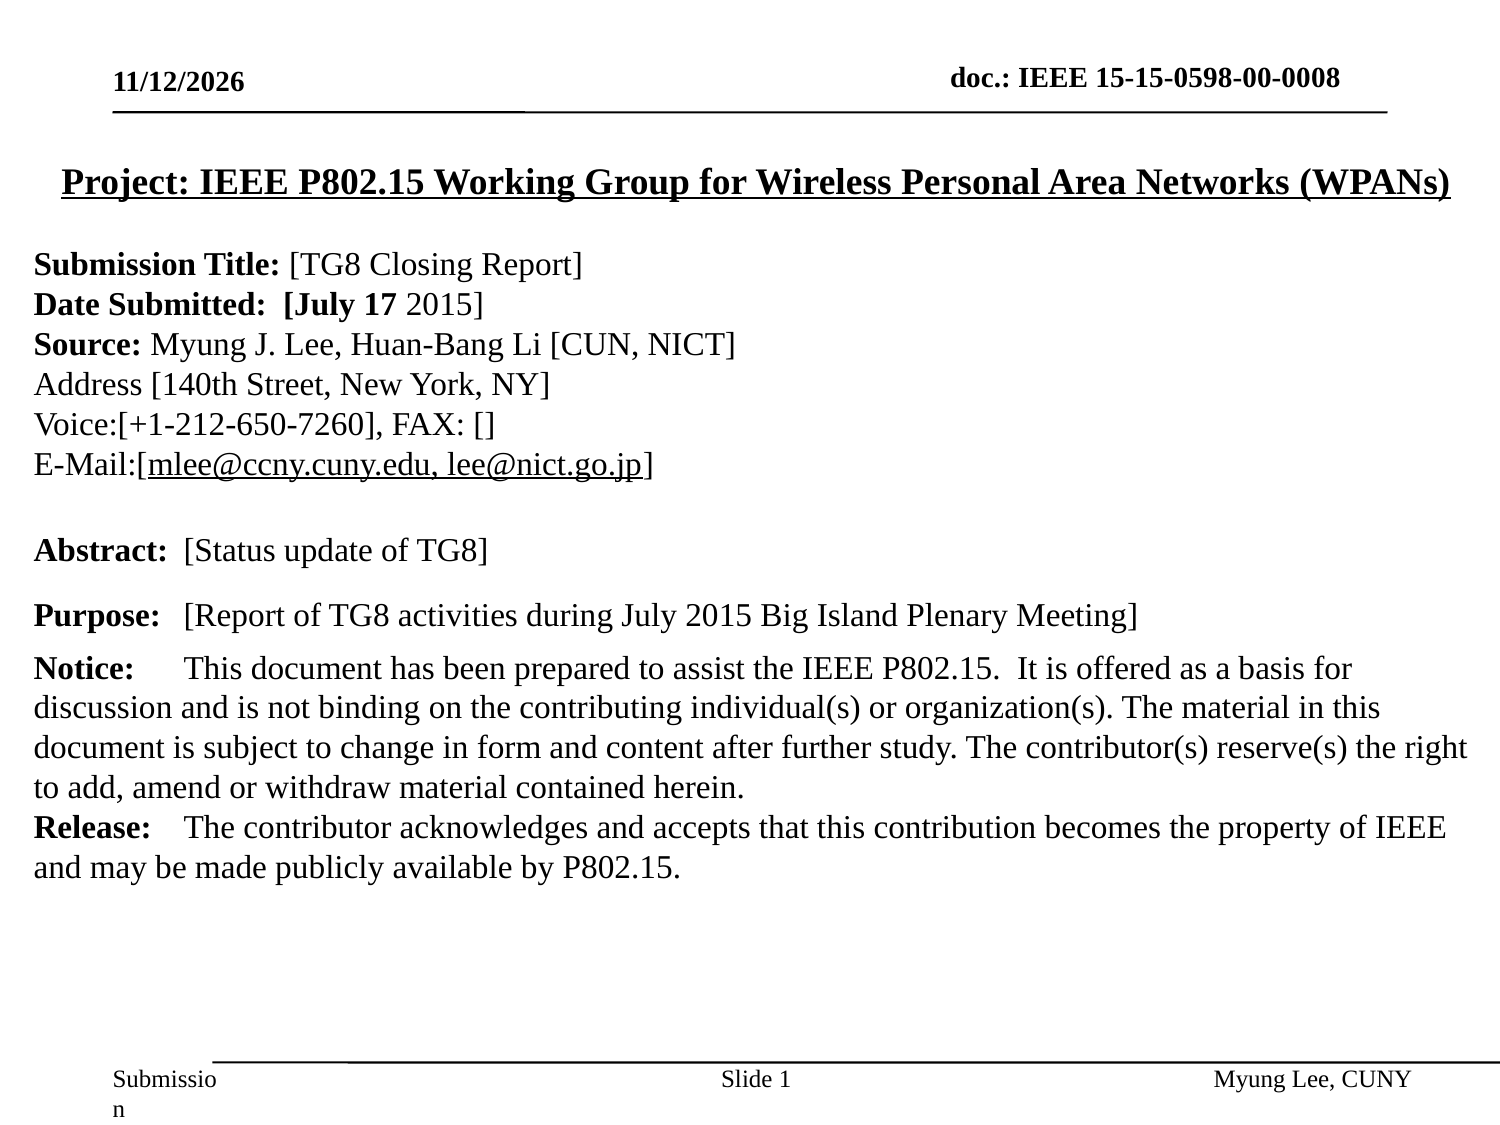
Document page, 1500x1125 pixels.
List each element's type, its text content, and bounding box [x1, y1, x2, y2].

text_box Project: IEEE P802.15 Working Group for Wireless Personal Area Networks (WPANs) Submission Title: [TG8 Closing Report] Date Submitted: [July 17 2015] Source: Myung J. Lee, Huan-Bang Li [CUN, NICT] Address [140th Street, New York, NY] Voice:[+1-212-650-7260], FAX: [] E-Mail:[mlee@ccny.cuny.edu, lee@nict.go.jp] Abstract: [Status update of TG8] Purpose: [Report of TG8 activities during July 2015 Big Island Plenary Meeting] Notice: This document has been prepared to assist the IEEE P802.15. It is offered as a basis for discussion and is not binding on the contributing individual(s) or organization(s). The material in this document is subject to change in form and content after further study. The contributor(s) reserve(s) the right to add, amend or withdraw material contained herein. Release: The contributor acknowledges and accepts that this contribution becomes the property of IEEE and may be made publicly available by P802.15. [18, 149, 1494, 893]
slide_number Slide 1 [712, 1061, 800, 1093]
footer Myung Lee, CUNY [843, 1061, 1413, 1093]
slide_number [112, 61, 376, 98]
